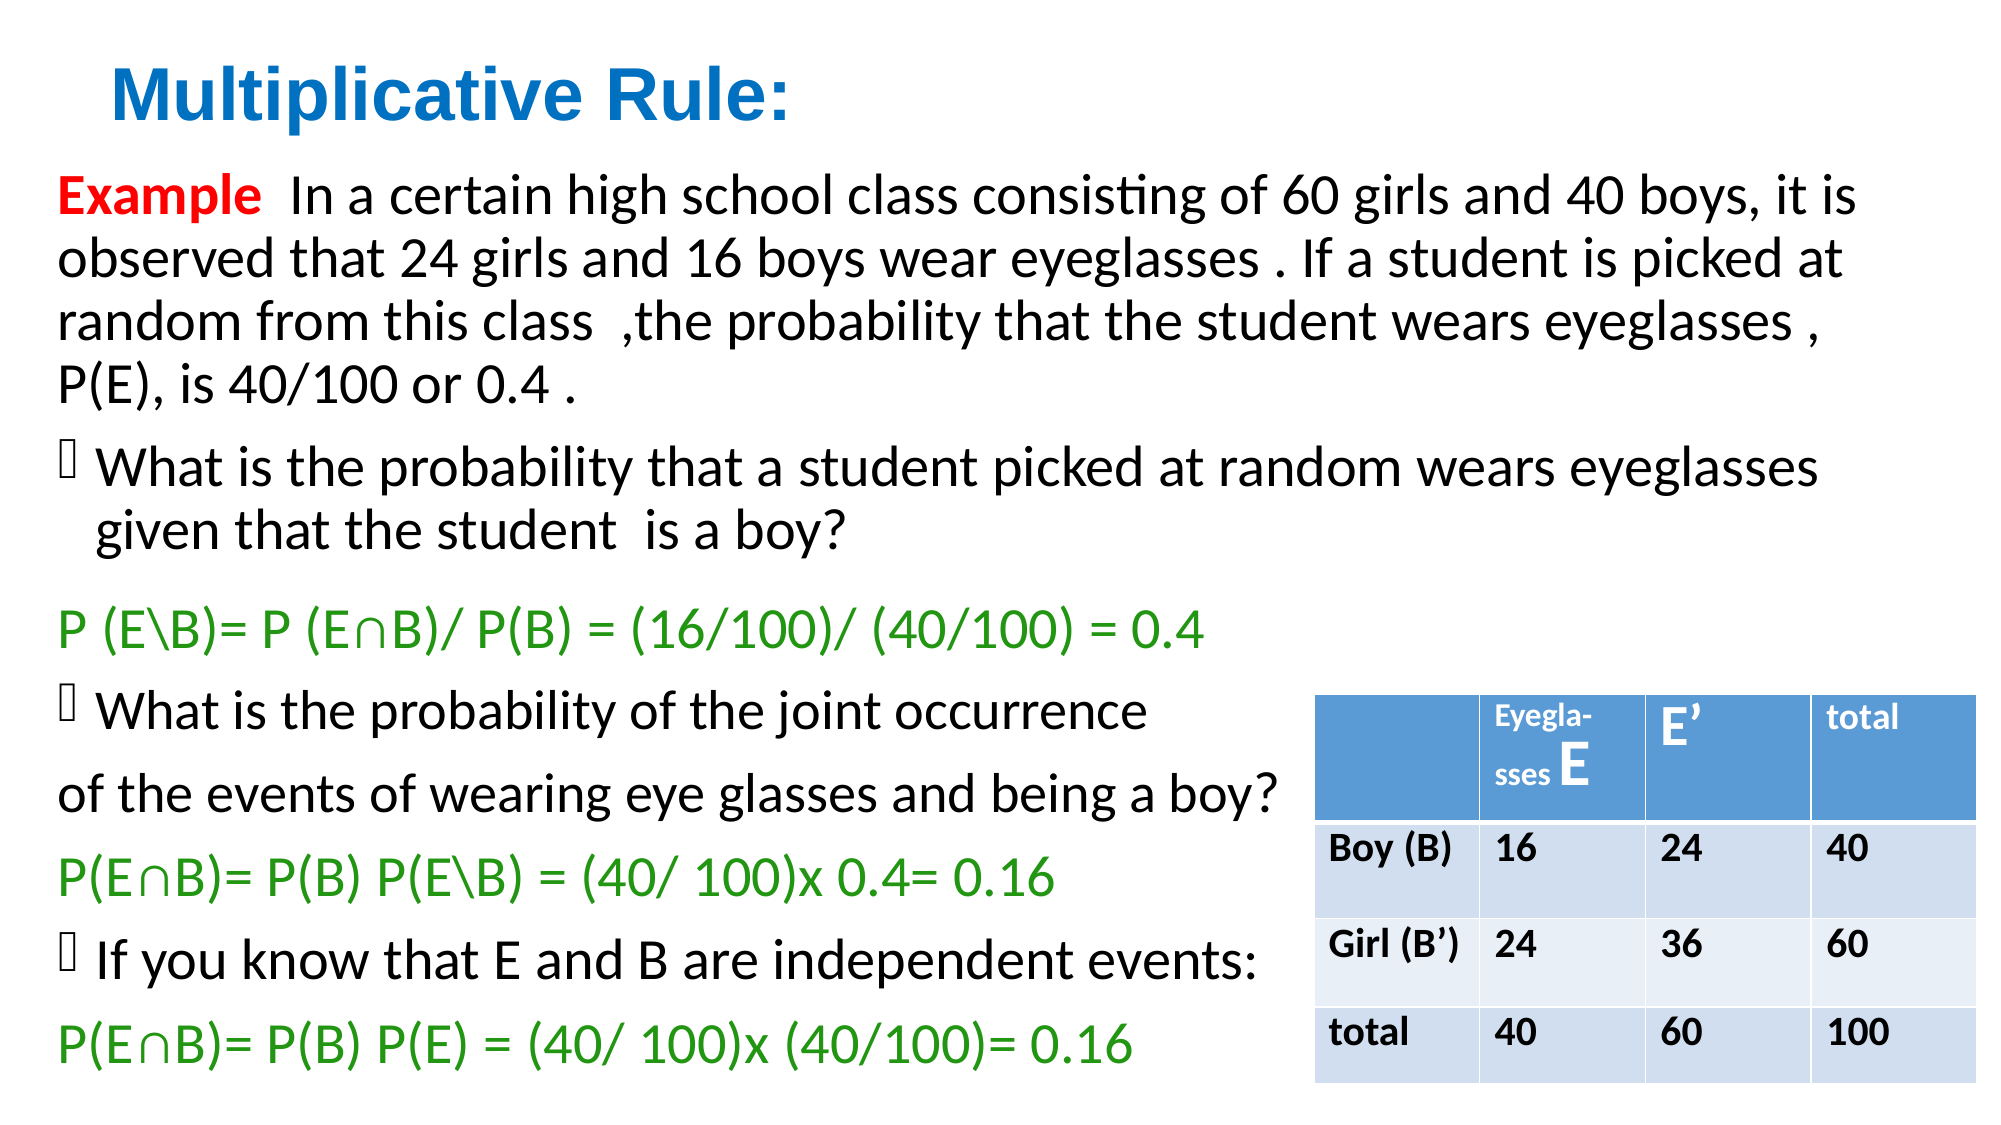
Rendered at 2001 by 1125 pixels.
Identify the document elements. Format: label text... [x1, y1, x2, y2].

table_cell Boy (B) [1315, 825, 1479, 918]
table_cell 40 [1480, 1008, 1645, 1083]
table_cell 40 [1812, 825, 1976, 918]
list Example In a certain high school class consisting of 60 girls and 40 boys, it is observed that 24 girls and 16 boys wear eyeglasses . If a student is picked at random from this class ,the probability that the student wears eyeglasses , P(E), is 40/100 or 0.4 . What is the probability that a student picked at random wears eyeglasses given that the student is a boy? P (E\B)= P (E∩B)/ P(B) = (16/100)/ (40/100) = 0.4 What is the probability of the joint occurrence of the events of wearing eye glasses and being a boy? P(E∩B)= P(B) P(E\B) = (40/ 100)x 0.4= 0.16 If you know that E and B are independent events: P(E∩B)= P(B) P(E) = (40/ 100)x (40/100)= 0.16 [42, 156, 1907, 1091]
table_cell 60 [1812, 919, 1976, 1006]
table_cell 100 [1812, 1008, 1976, 1083]
table_header total [1812, 695, 1976, 820]
table_cell 60 [1646, 1008, 1810, 1083]
table_header Eyegla-sses E [1480, 695, 1645, 820]
table_cell 36 [1646, 919, 1810, 1006]
table_header [1315, 695, 1479, 820]
table_header E’ [1646, 695, 1810, 820]
table_cell Girl (B’) [1315, 919, 1479, 1006]
table_cell 24 [1480, 919, 1645, 1006]
title Multiplicative Rule: [95, 60, 1864, 132]
table_cell total [1315, 1008, 1479, 1083]
table_cell 16 [1480, 825, 1645, 918]
table_cell 24 [1646, 825, 1810, 918]
